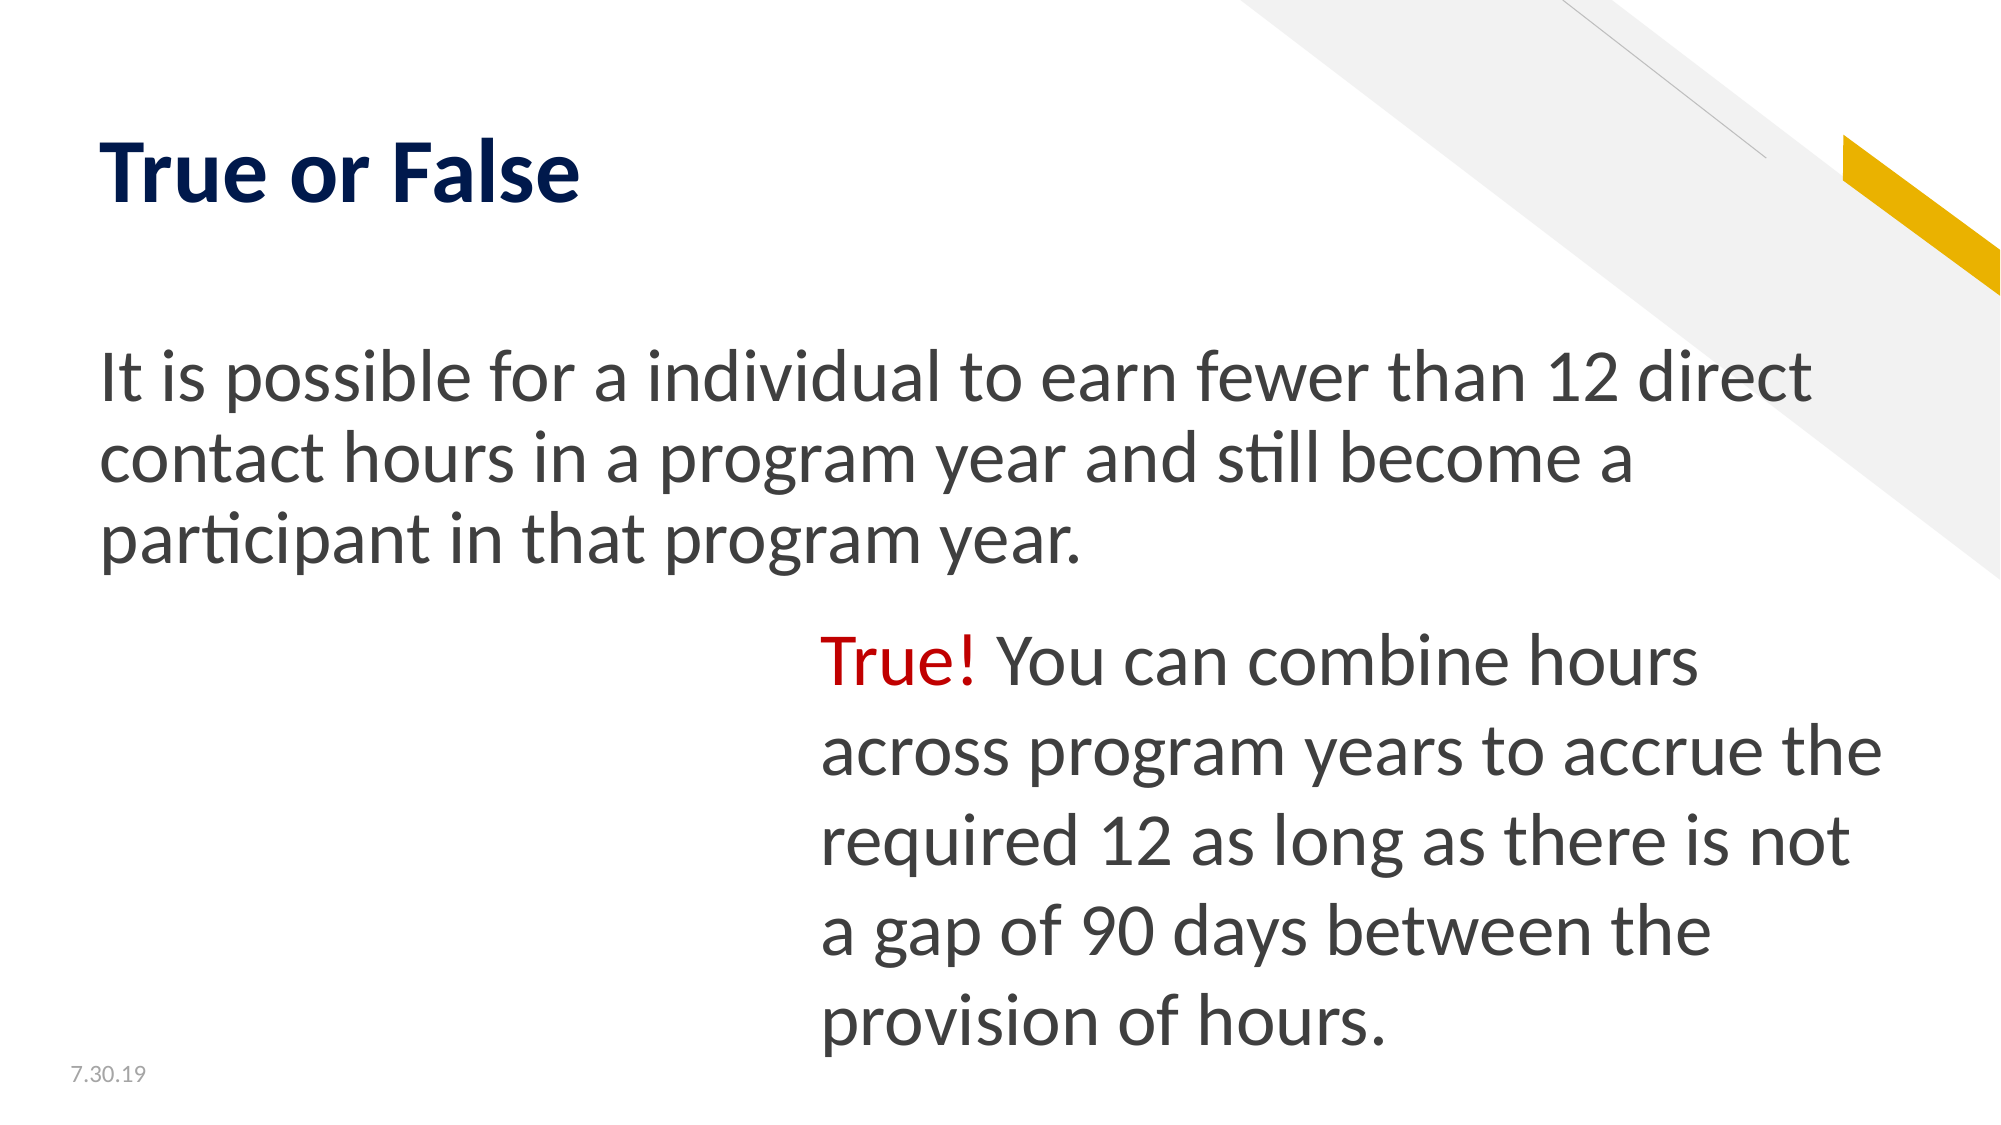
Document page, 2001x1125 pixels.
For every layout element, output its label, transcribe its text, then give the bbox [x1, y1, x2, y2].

text_box True! You can combine hours across program years to accrue the required 12 as long as there is not a gap of 90 days between the provision of hours. [805, 603, 1915, 1068]
footer 7.30.19 [55, 1042, 731, 1103]
list It is possible for a individual to earn fewer than 12 direct contact hours in a program year and still become a participant in that program year. [85, 329, 1863, 882]
title True or False Answer [85, 34, 1650, 223]
